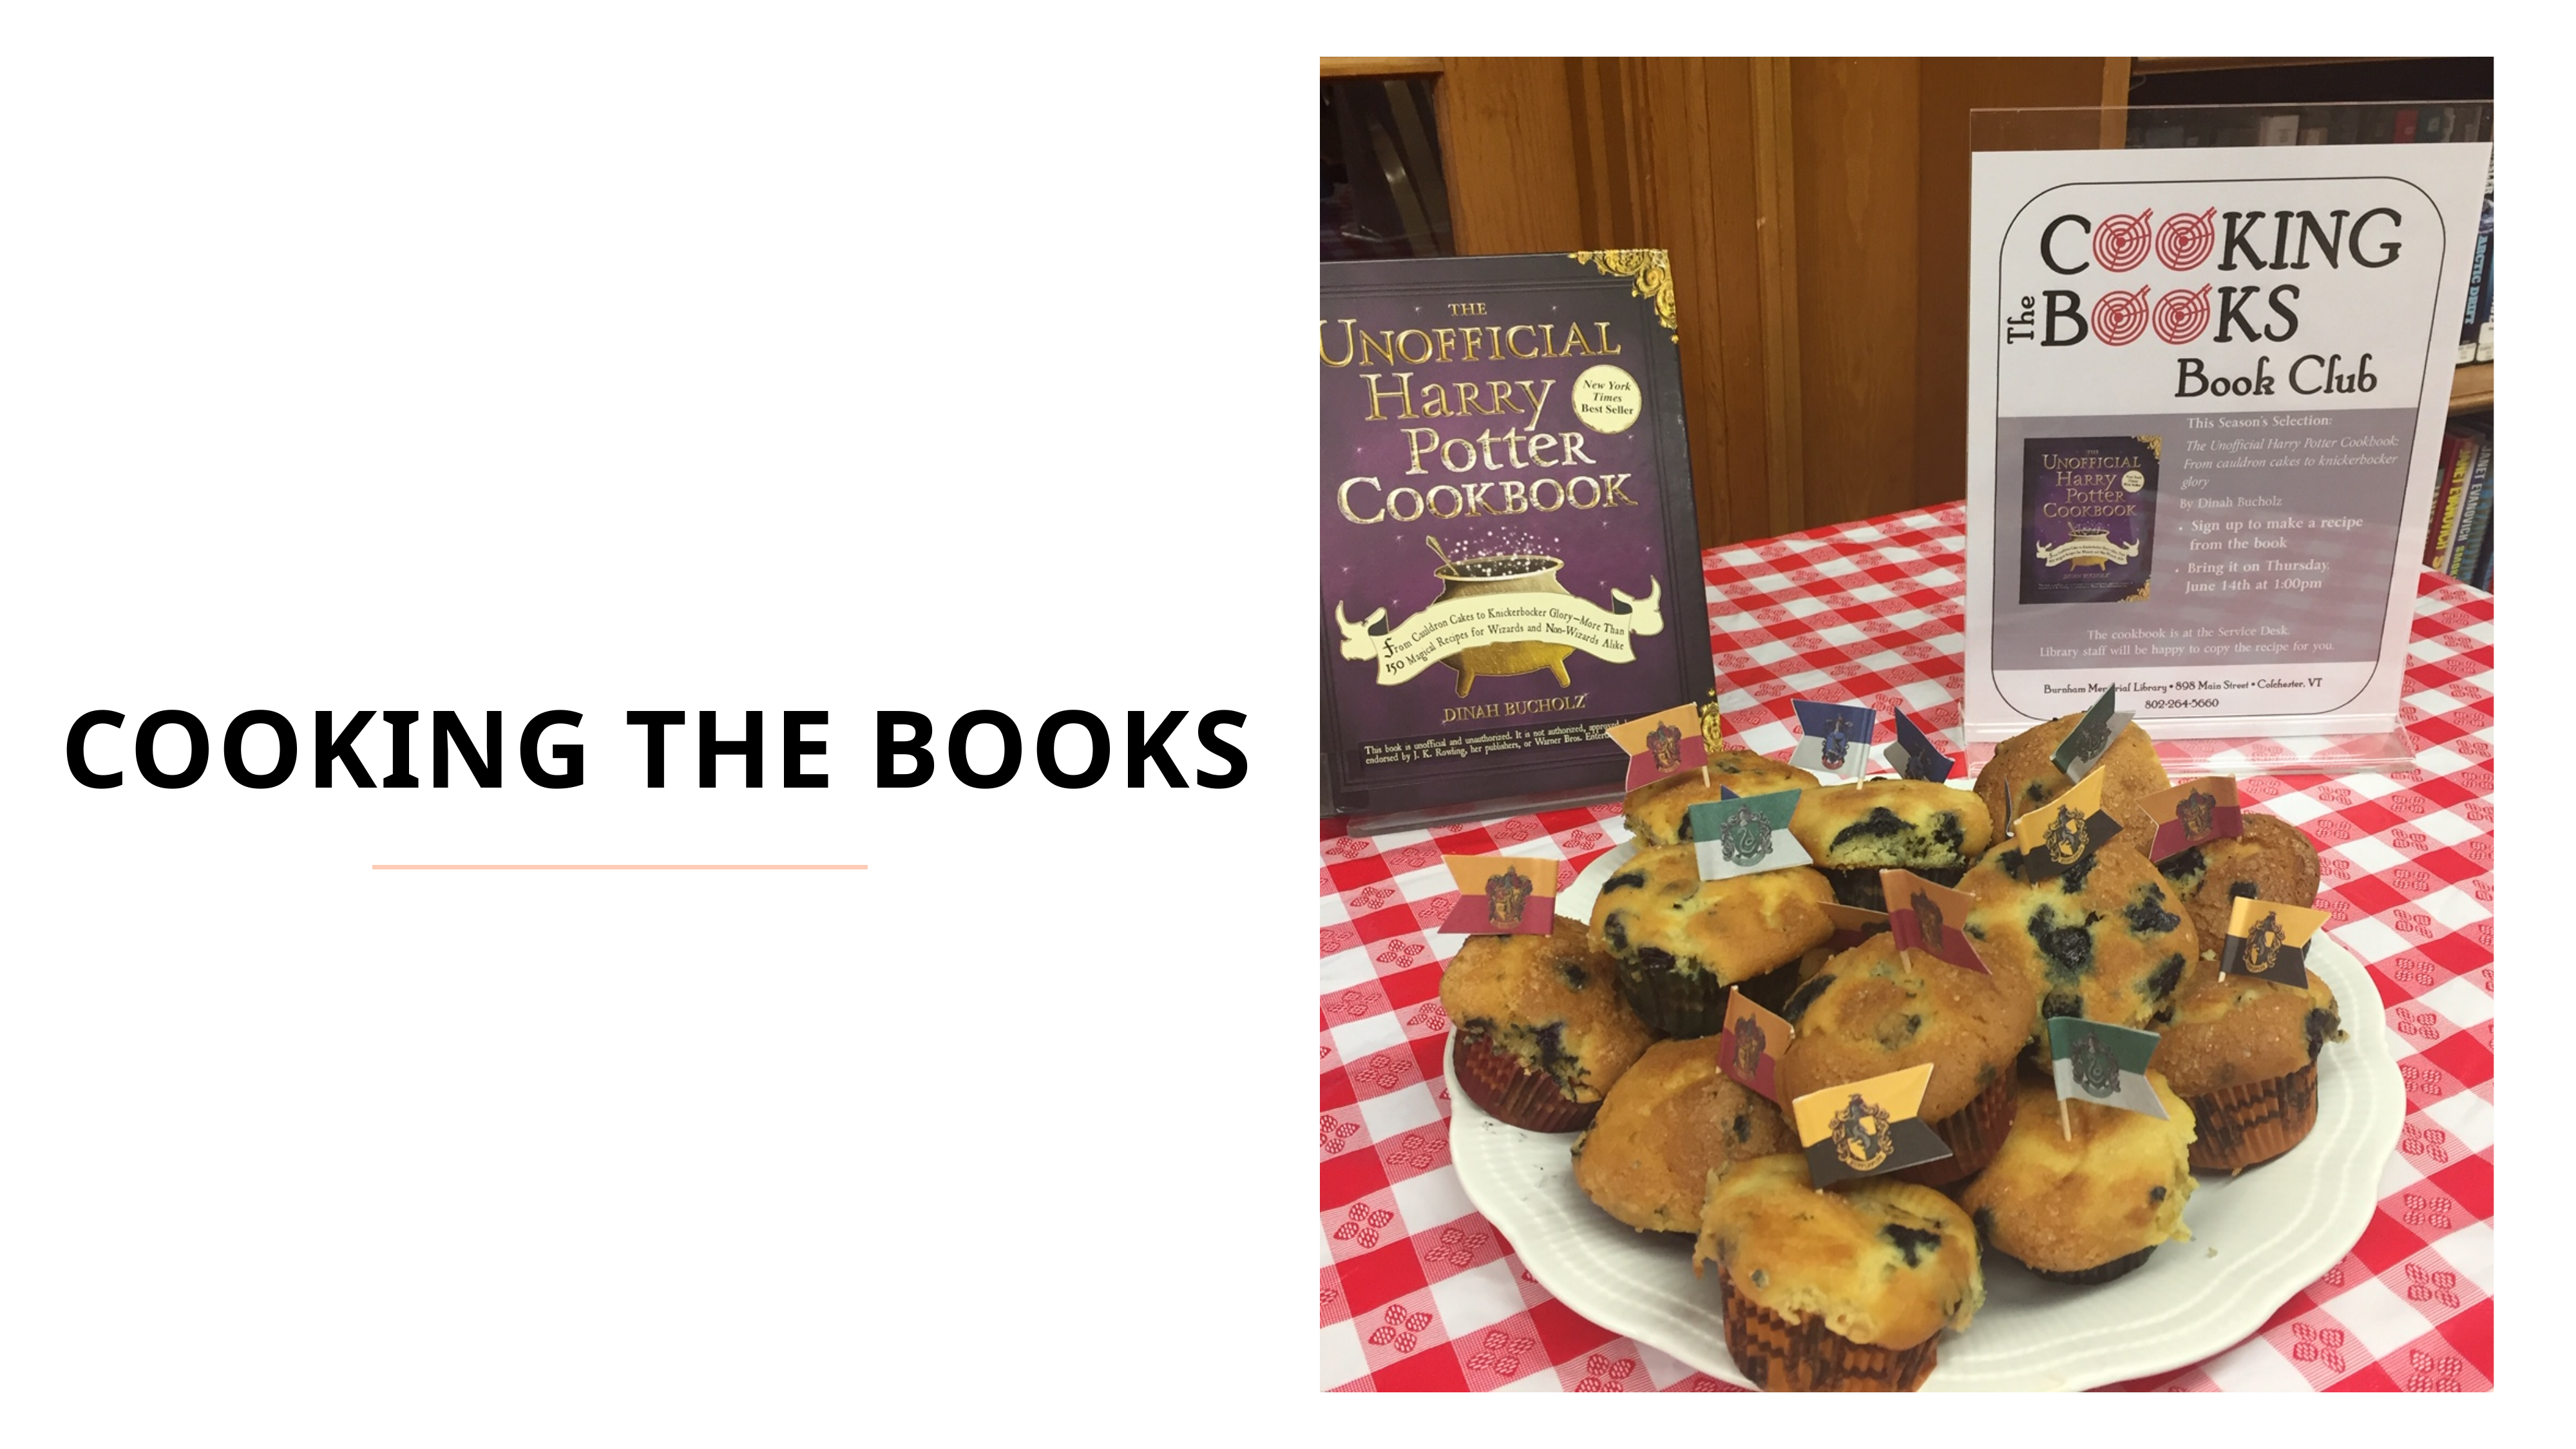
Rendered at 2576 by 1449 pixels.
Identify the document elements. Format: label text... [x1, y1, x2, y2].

picture [1320, 56, 2494, 1392]
text_box COOKING THE BOOKS [51, 710, 1264, 815]
